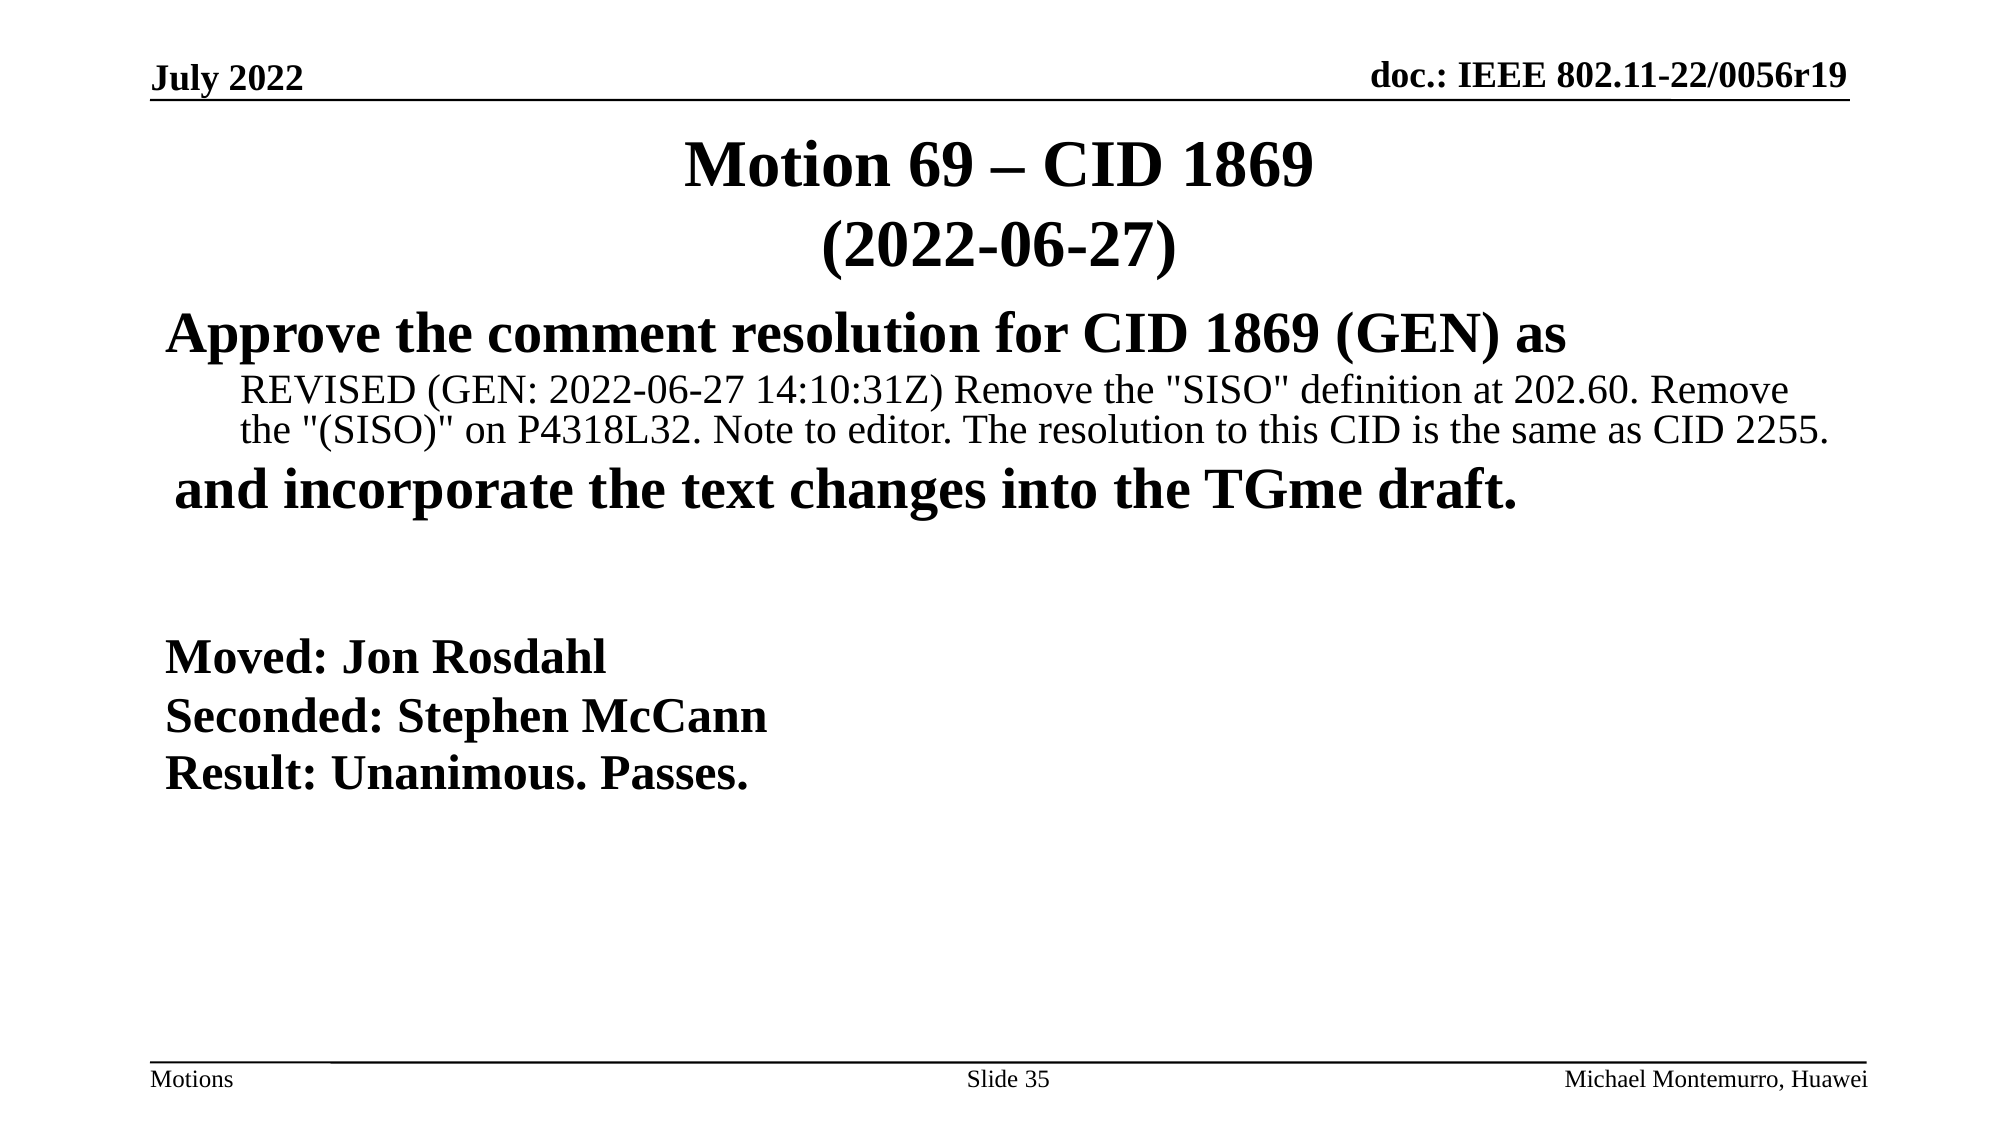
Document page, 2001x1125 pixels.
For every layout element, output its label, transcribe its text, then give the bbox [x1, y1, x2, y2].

footer Michael Montemurro, Huawei [1266, 1061, 1869, 1093]
title Motion 69 – CID 1869 (2022-06-27) [150, 112, 1850, 288]
slide_number Slide 35 [964, 1061, 1053, 1125]
list Approve the comment resolution for CID 1869 (GEN) as REVISED (GEN: 2022-06-27 14:10:31Z) Remove the "SISO" definition at 202.60. Remove the "(SISO)" on P4318L32. Note to editor. The resolution to this CID is the same as CID 2255. and incorporate the text changes into the TGme draft. Moved: Jon Rosdahl Seconded: Stephen McCann Result: Unanimous. Passes. [150, 299, 1850, 975]
